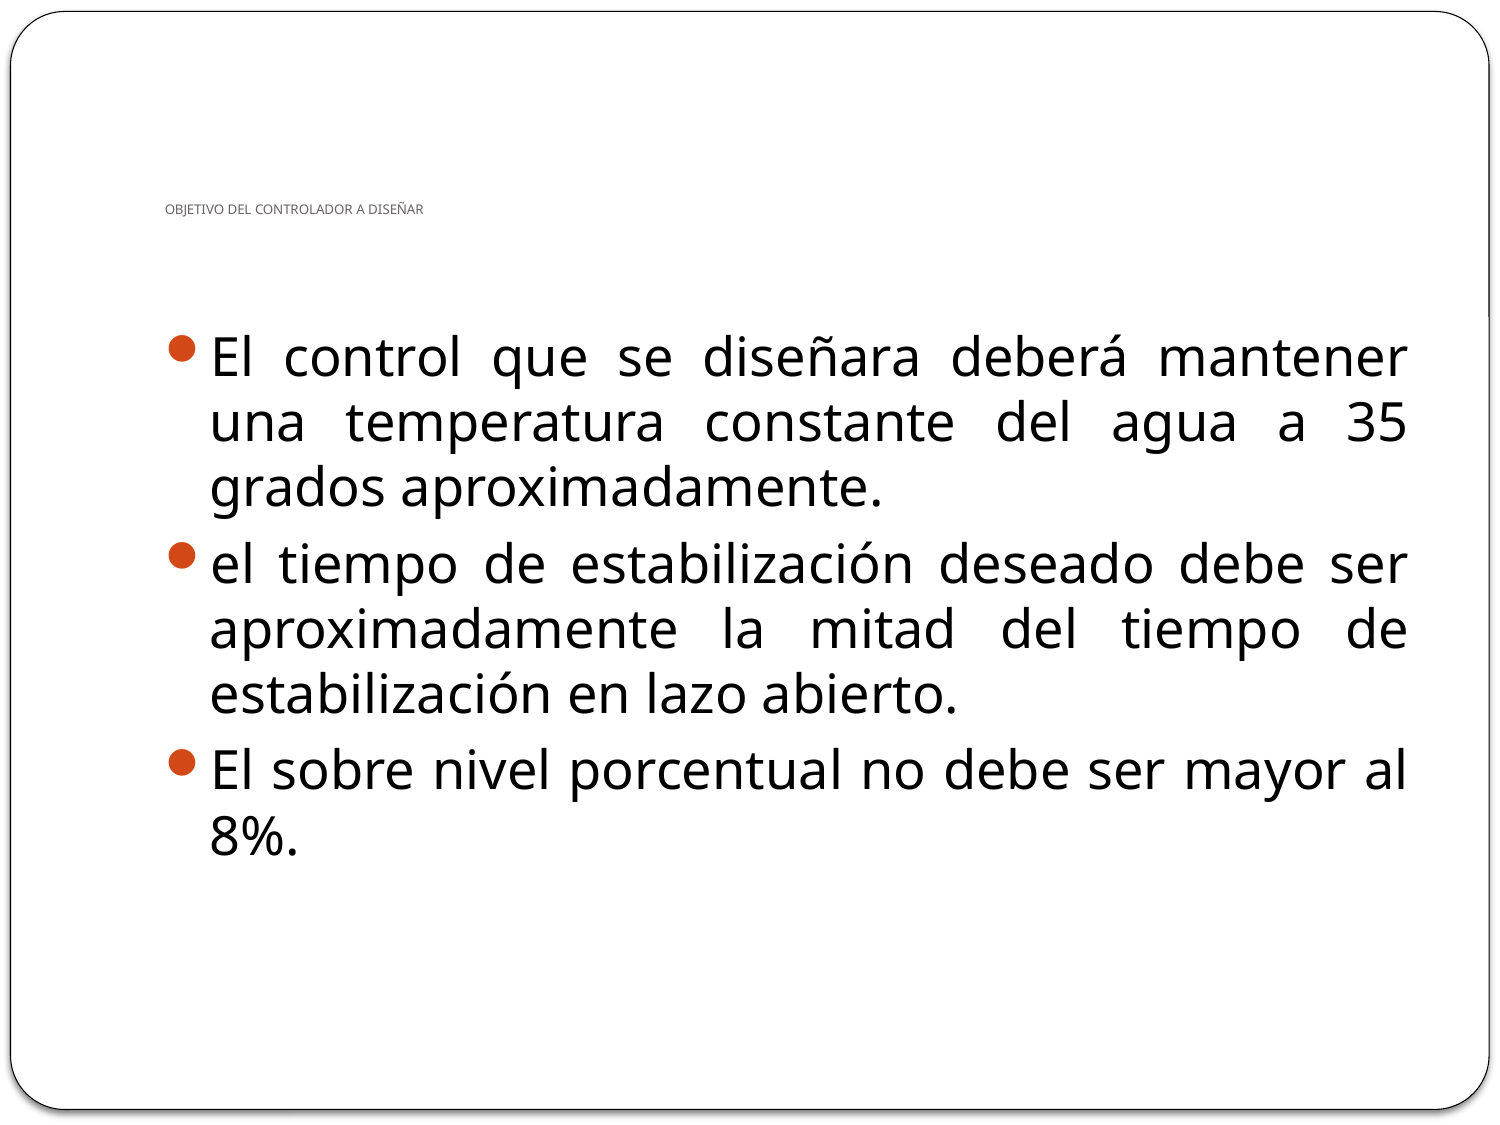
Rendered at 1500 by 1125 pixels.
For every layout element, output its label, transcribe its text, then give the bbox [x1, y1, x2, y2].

list El control que se diseñara deberá mantener una temperatura constante del agua a 35 grados aproximadamente. el tiempo de estabilización deseado debe ser aproximadamente la mitad del tiempo de estabilización en lazo abierto. El sobre nivel porcentual no debe ser mayor al 8%. [150, 237, 1425, 988]
title OBJETIVO DEL CONTROLADOR A DISEÑAR [150, 45, 1425, 233]
